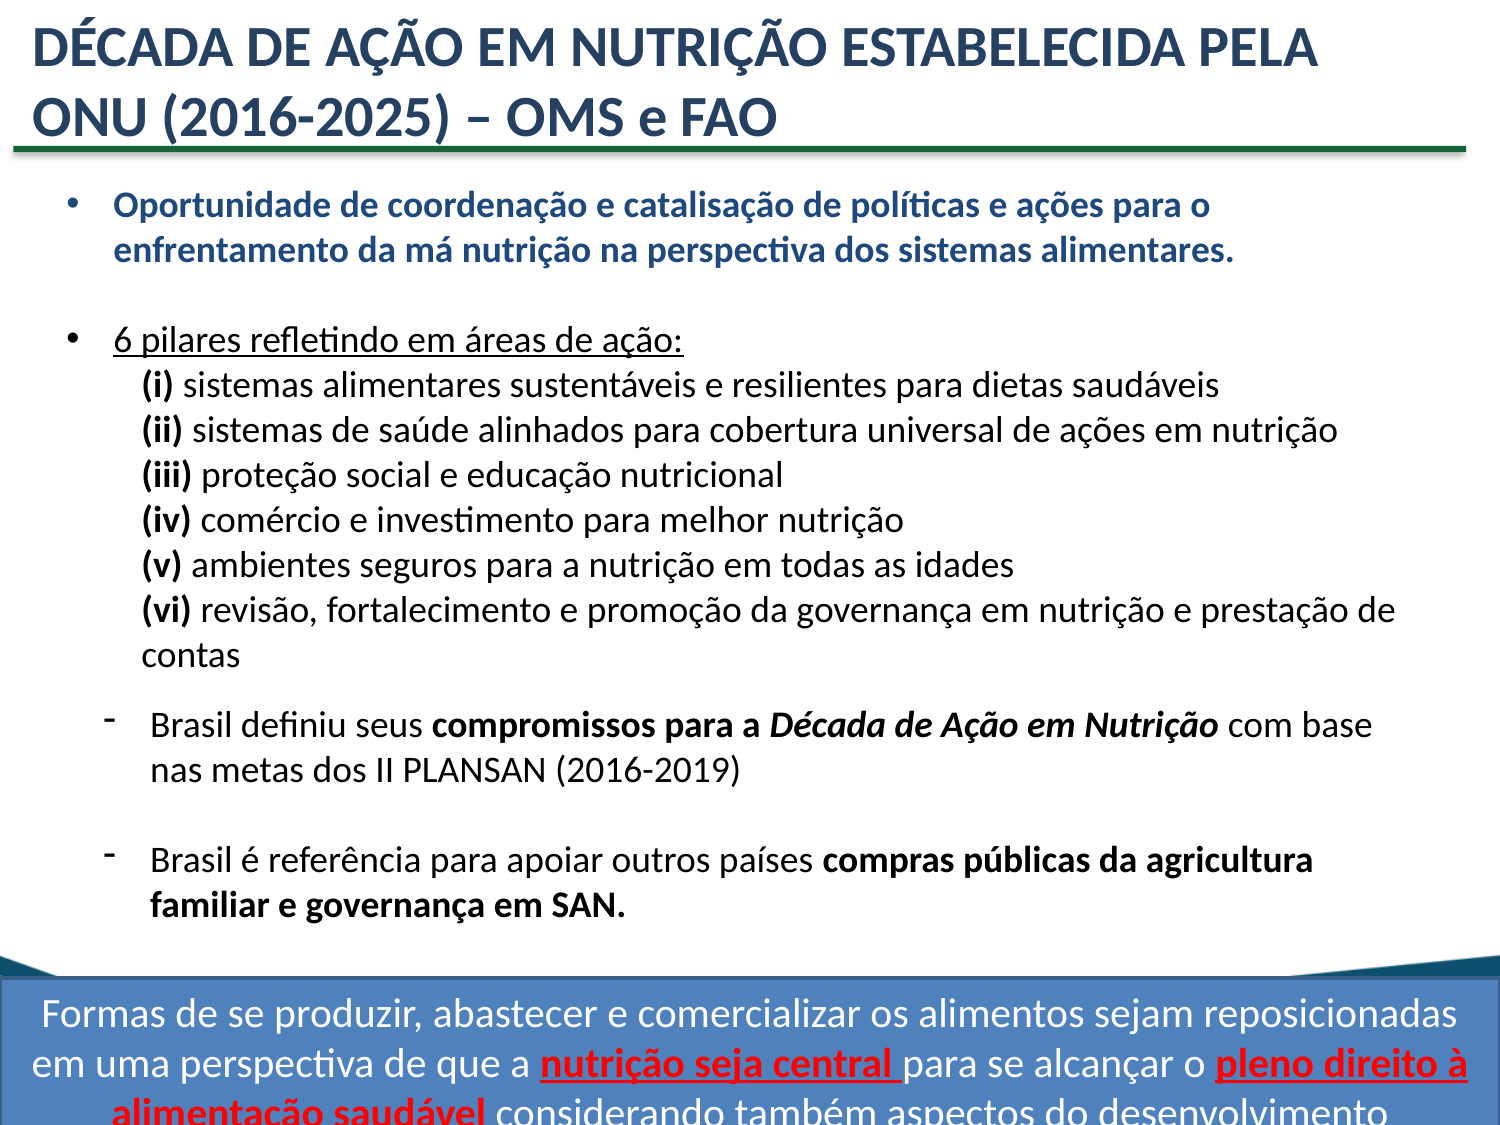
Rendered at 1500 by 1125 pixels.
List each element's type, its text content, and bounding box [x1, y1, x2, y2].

text_box Formas de se produzir, abastecer e comercializar os alimentos sejam reposicionadas em uma perspectiva de que a nutrição seja central para se alcançar o pleno direito à alimentação saudável considerando também aspectos do desenvolvimento econômico e sustentável [0, 976, 1500, 1125]
text_box [13, 145, 1467, 153]
text_box Oportunidade de coordenação e catalisação de políticas e ações para o enfrentamento da má nutrição na perspectiva dos sistemas alimentares. 6 pilares refletindo em áreas de ação: (i) sistemas alimentares sustentáveis e resilientes para dietas saudáveis (ii) sistemas de saúde alinhados para cobertura universal de ações em nutrição (iii) proteção social e educação nutricional (iv) comércio e investimento para melhor nutrição (v) ambientes seguros para a nutrição em todas as idades (vi) revisão, fortalecimento e promoção da governança em nutrição e prestação de contas [51, 172, 1471, 728]
text_box DÉCADA DE AÇÃO EM NUTRIÇÃO ESTABELECIDA PELA ONU (2016-2025) – OMS e FAO [17, 19, 1459, 138]
text_box Brasil definiu seus compromissos para a Década de Ação em Nutrição com base nas metas dos II PLANSAN (2016-2019) Brasil é referência para apoiar outros países compras públicas da agricultura familiar e governança em SAN. [88, 692, 1424, 933]
picture [0, 0, 1500, 976]
